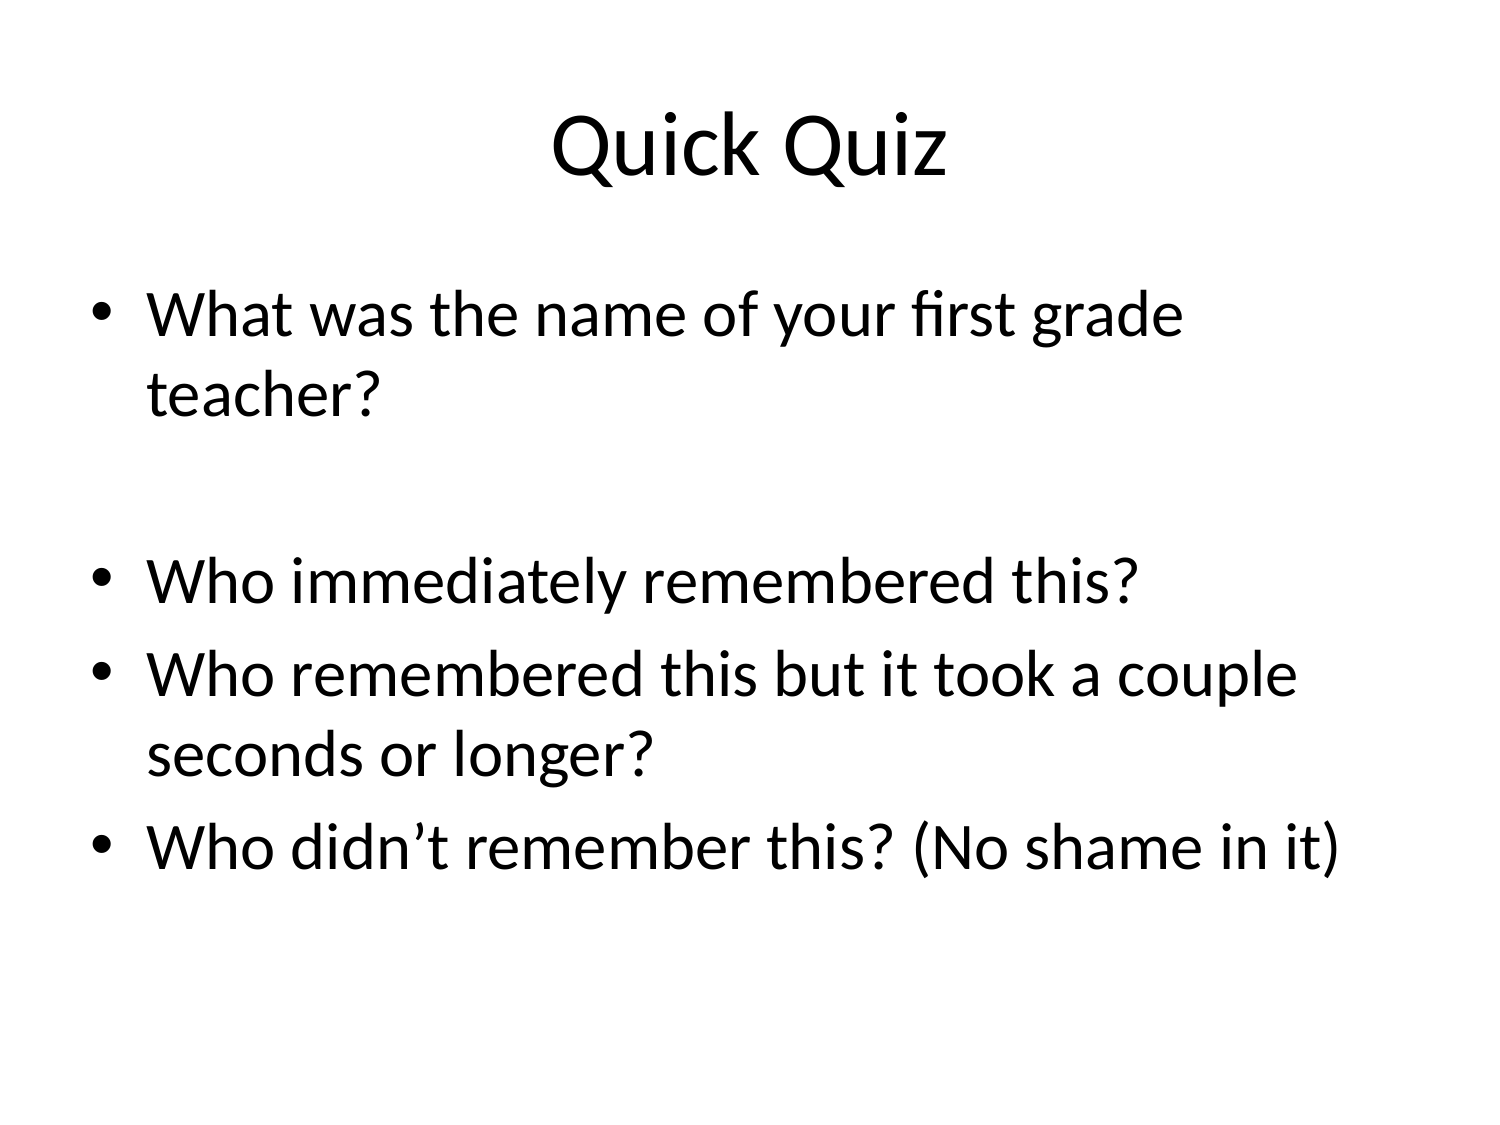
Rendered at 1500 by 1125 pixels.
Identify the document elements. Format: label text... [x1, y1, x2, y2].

title Quick Quiz [75, 45, 1425, 233]
list What was the name of your first grade teacher? Who immediately remembered this? Who remembered this but it took a couple seconds or longer? Who didn’t remember this? (No shame in it) [75, 262, 1425, 1005]
